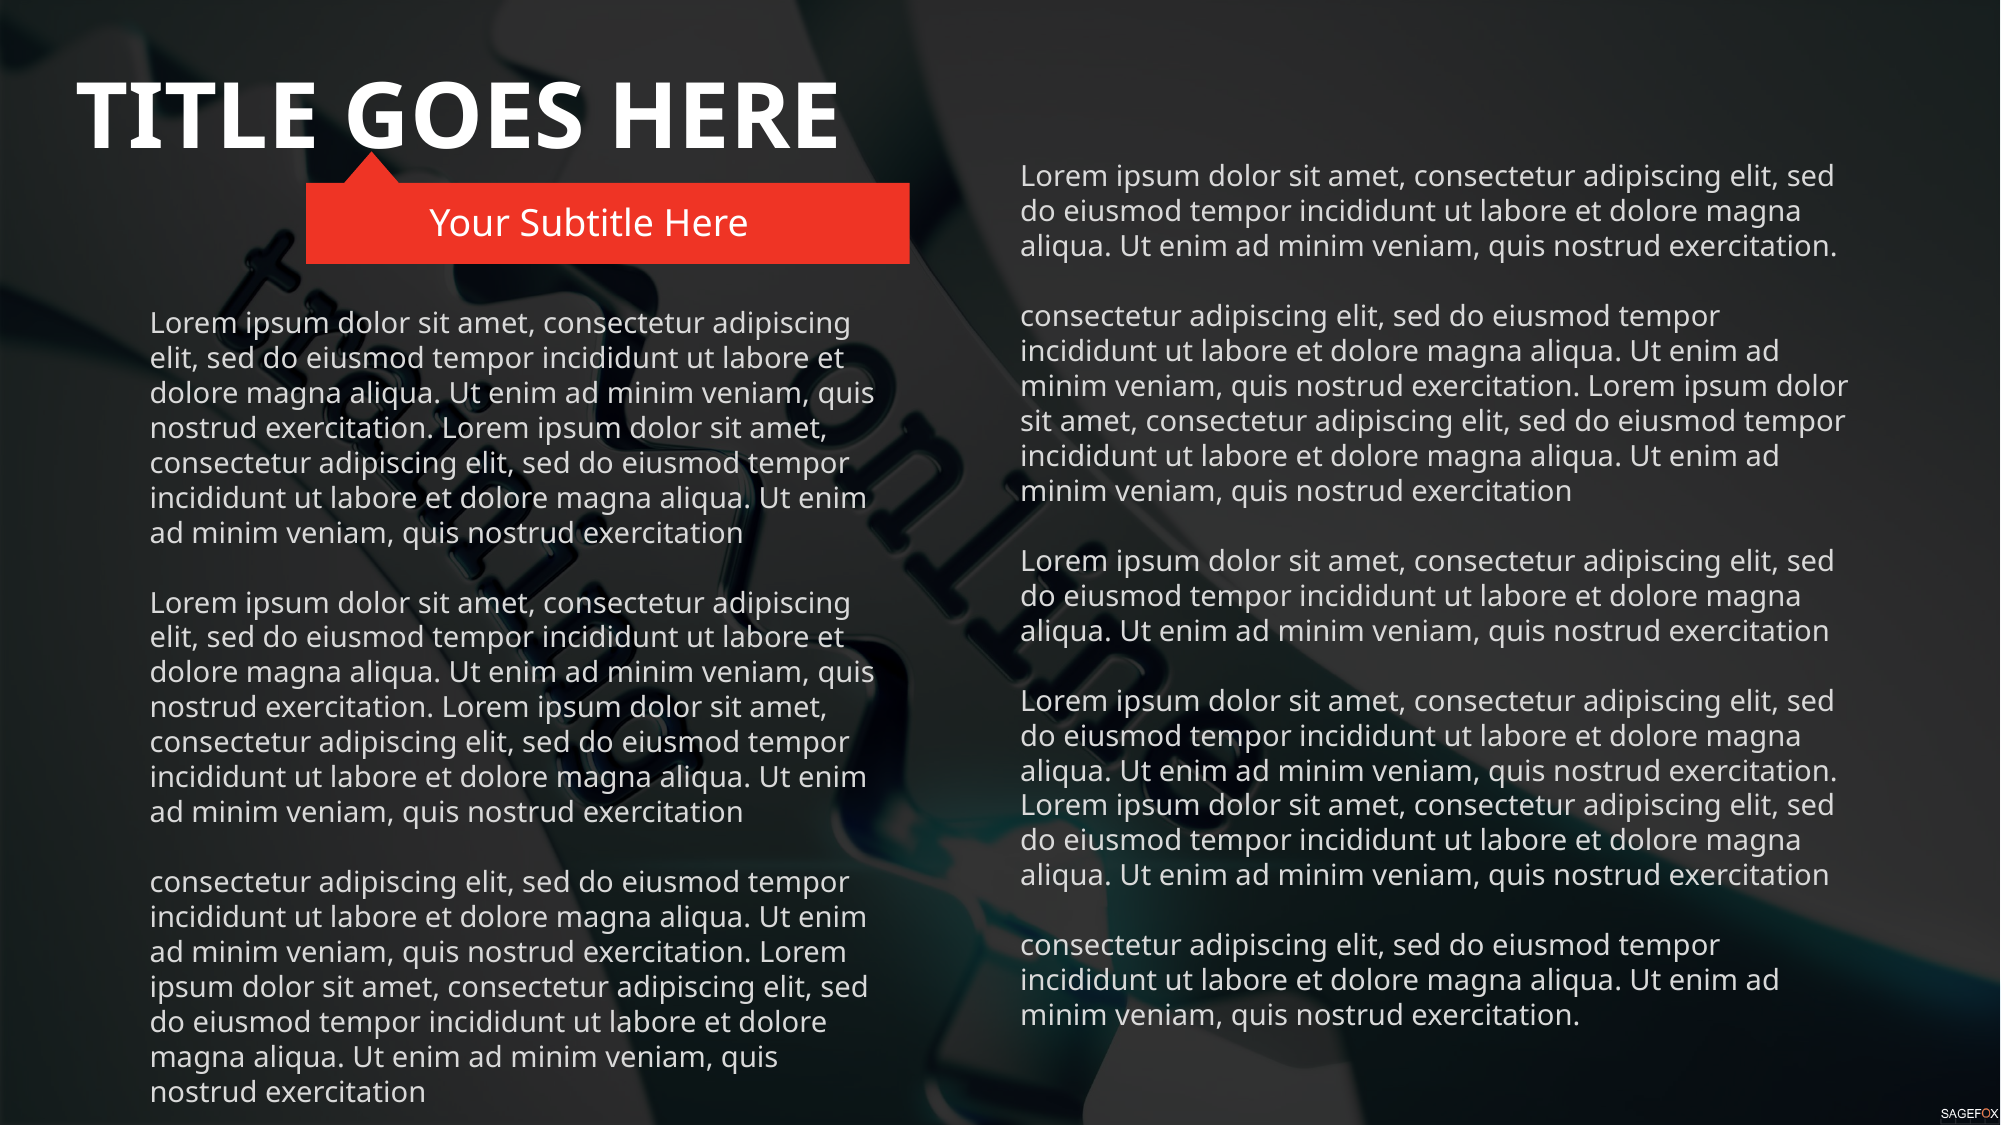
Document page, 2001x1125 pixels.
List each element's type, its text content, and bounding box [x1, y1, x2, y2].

text_box TITLE GOES HERE [60, 49, 965, 175]
text_box Lorem ipsum dolor sit amet, consectetur adipiscing elit, sed do eiusmod tempor incididunt ut labore et dolore magna aliqua. Ut enim ad minim veniam, quis nostrud exercitation. consectetur adipiscing elit, sed do eiusmod tempor incididunt ut labore et dolore magna aliqua. Ut enim ad minim veniam, quis nostrud exercitation. Lorem ipsum dolor sit amet, consectetur adipiscing elit, sed do eiusmod tempor incididunt ut labore et dolore magna aliqua. Ut enim ad minim veniam, quis nostrud exercitation Lorem ipsum dolor sit amet, consectetur adipiscing elit, sed do eiusmod tempor incididunt ut labore et dolore magna aliqua. Ut enim ad minim veniam, quis nostrud exercitation Lorem ipsum dolor sit amet, consectetur adipiscing elit, sed do eiusmod tempor incididunt ut labore et dolore magna aliqua. Ut enim ad minim veniam, quis nostrud exercitation. Lorem ipsum dolor sit amet, consectetur adipiscing elit, sed do eiusmod tempor incididunt ut labore et dolore magna aliqua. Ut enim ad minim veniam, quis nostrud exercitation consectetur adipiscing elit, sed do eiusmod tempor incididunt ut labore et dolore magna aliqua. Ut enim ad minim veniam, quis nostrud exercitation. [1005, 150, 1876, 1039]
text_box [306, 151, 910, 264]
text_box Lorem ipsum dolor sit amet, consectetur adipiscing elit, sed do eiusmod tempor incididunt ut labore et dolore magna aliqua. Ut enim ad minim veniam, quis nostrud exercitation. Lorem ipsum dolor sit amet, consectetur adipiscing elit, sed do eiusmod tempor incididunt ut labore et dolore magna aliqua. Ut enim ad minim veniam, quis nostrud exercitation Lorem ipsum dolor sit amet, consectetur adipiscing elit, sed do eiusmod tempor incididunt ut labore et dolore magna aliqua. Ut enim ad minim veniam, quis nostrud exercitation. Lorem ipsum dolor sit amet, consectetur adipiscing elit, sed do eiusmod tempor incididunt ut labore et dolore magna aliqua. Ut enim ad minim veniam, quis nostrud exercitation consectetur adipiscing elit, sed do eiusmod tempor incididunt ut labore et dolore magna aliqua. Ut enim ad minim veniam, quis nostrud exercitation. Lorem ipsum dolor sit amet, consectetur adipiscing elit, sed do eiusmod tempor incididunt ut labore et dolore magna aliqua. Ut enim ad minim veniam, quis nostrud exercitation [134, 296, 897, 1125]
picture [0, 0, 2001, 1125]
